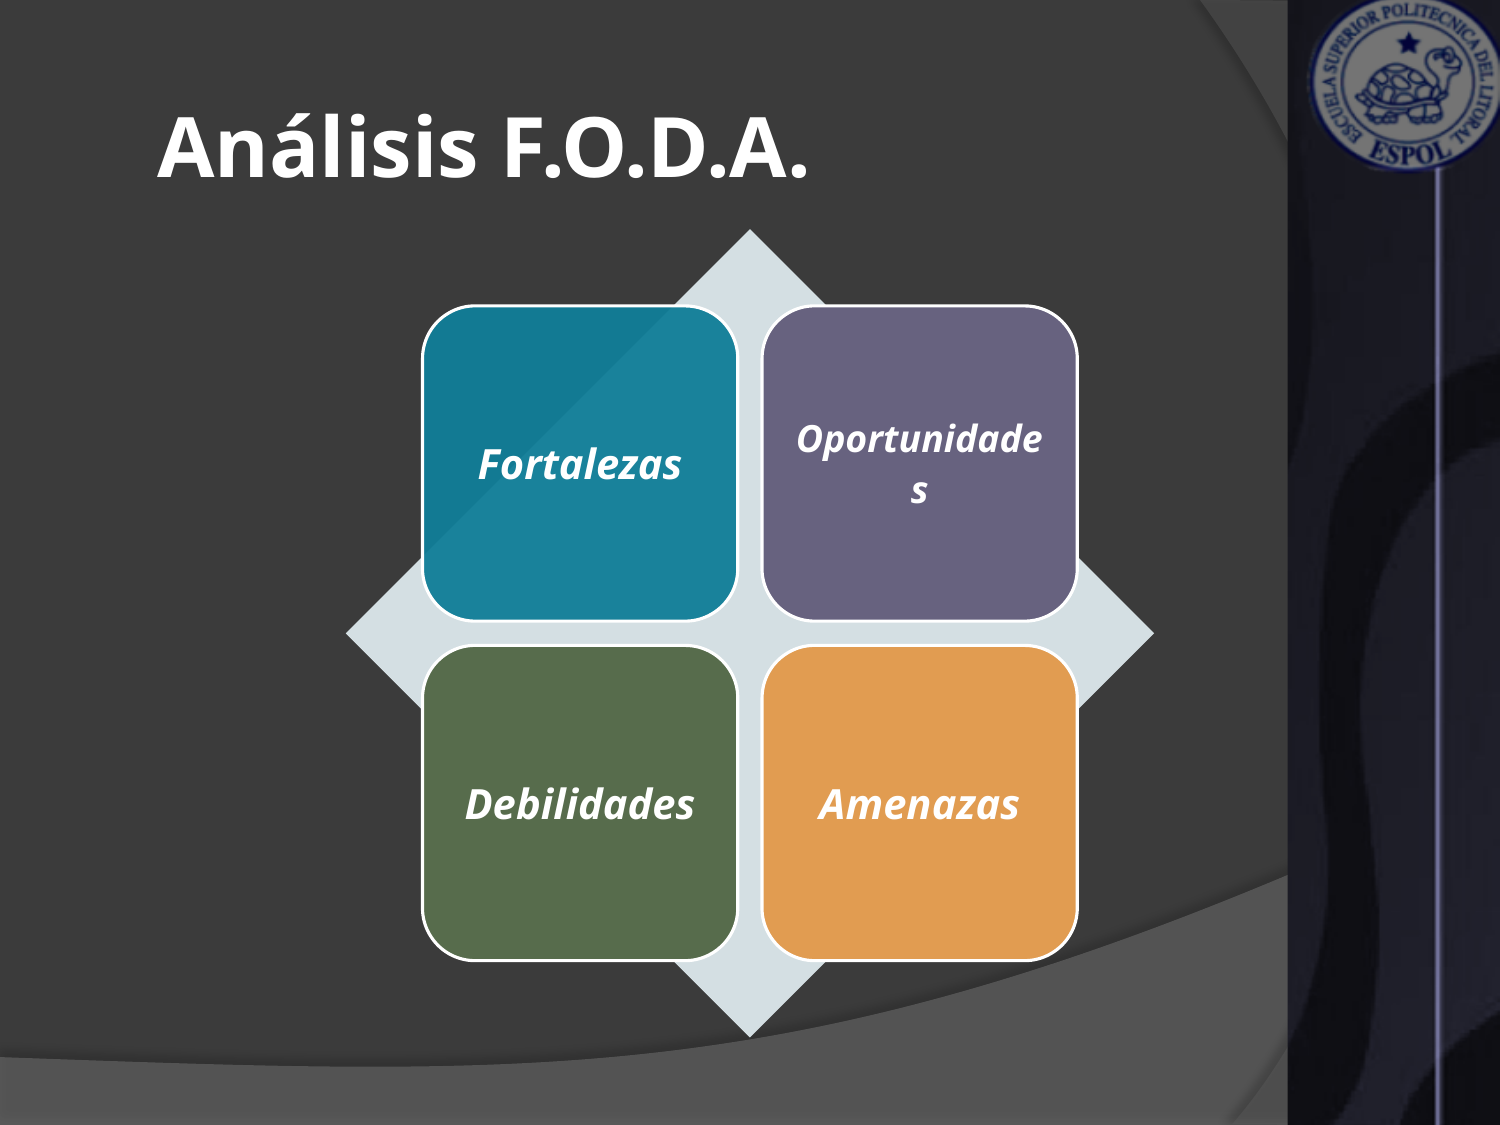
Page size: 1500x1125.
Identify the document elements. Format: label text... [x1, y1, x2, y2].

title Análisis F.O.D.A. [150, 75, 1279, 213]
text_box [249, 228, 1251, 1038]
picture [1287, 0, 1500, 1125]
